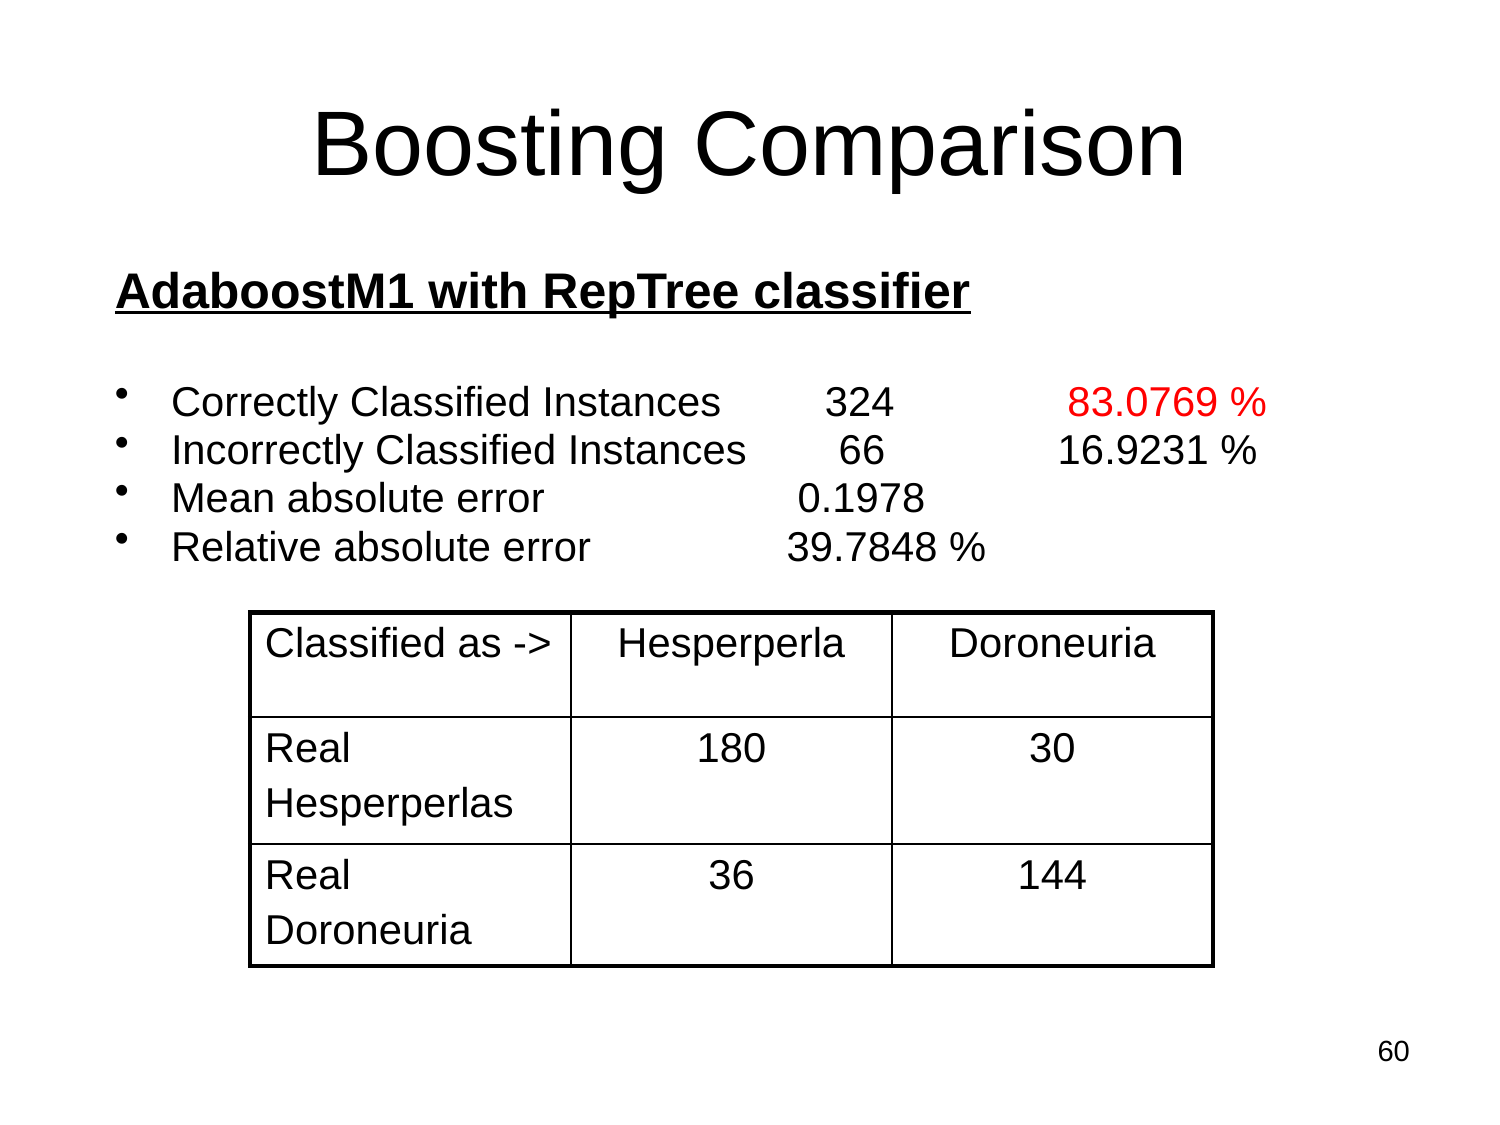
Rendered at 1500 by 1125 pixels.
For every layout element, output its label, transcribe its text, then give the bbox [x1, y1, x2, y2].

table_cell Real Hesperperlas [252, 718, 570, 843]
table_header Classified as -> [252, 615, 570, 716]
text_box AdaboostM1 with RepTree classifier Correctly Classified Instances 324 83.0769 % Incorrectly Classified Instances 66 16.9231 % Mean absolute error 0.1978 Relative absolute error 39.7848 % [99, 262, 1338, 588]
table_cell Real Doroneuria [252, 845, 570, 964]
table_cell 36 [572, 845, 891, 964]
slide_number 60 [1074, 1024, 1426, 1103]
title Boosting Comparison [75, 45, 1425, 233]
table_header Hesperperla [572, 615, 891, 716]
table_cell 180 [572, 718, 891, 843]
table_cell 30 [893, 718, 1211, 843]
table_cell 144 [893, 845, 1211, 964]
table_header Doroneuria [893, 615, 1211, 716]
